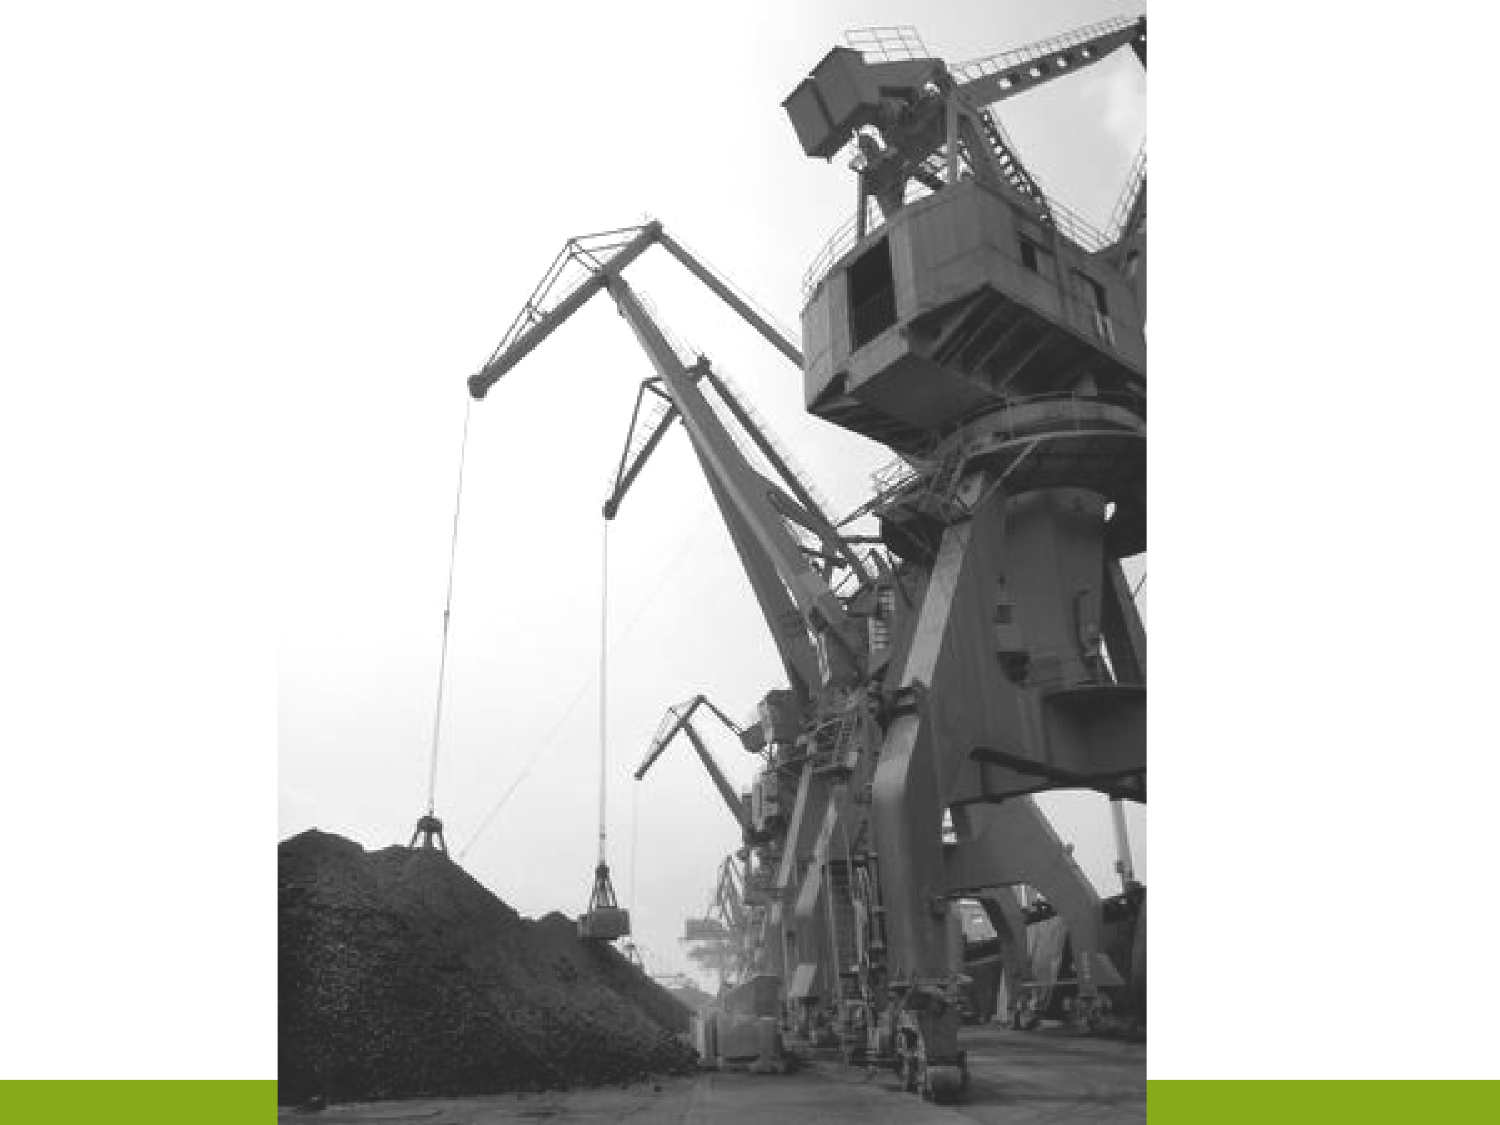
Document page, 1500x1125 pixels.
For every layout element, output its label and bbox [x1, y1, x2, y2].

list [277, 0, 1147, 1125]
